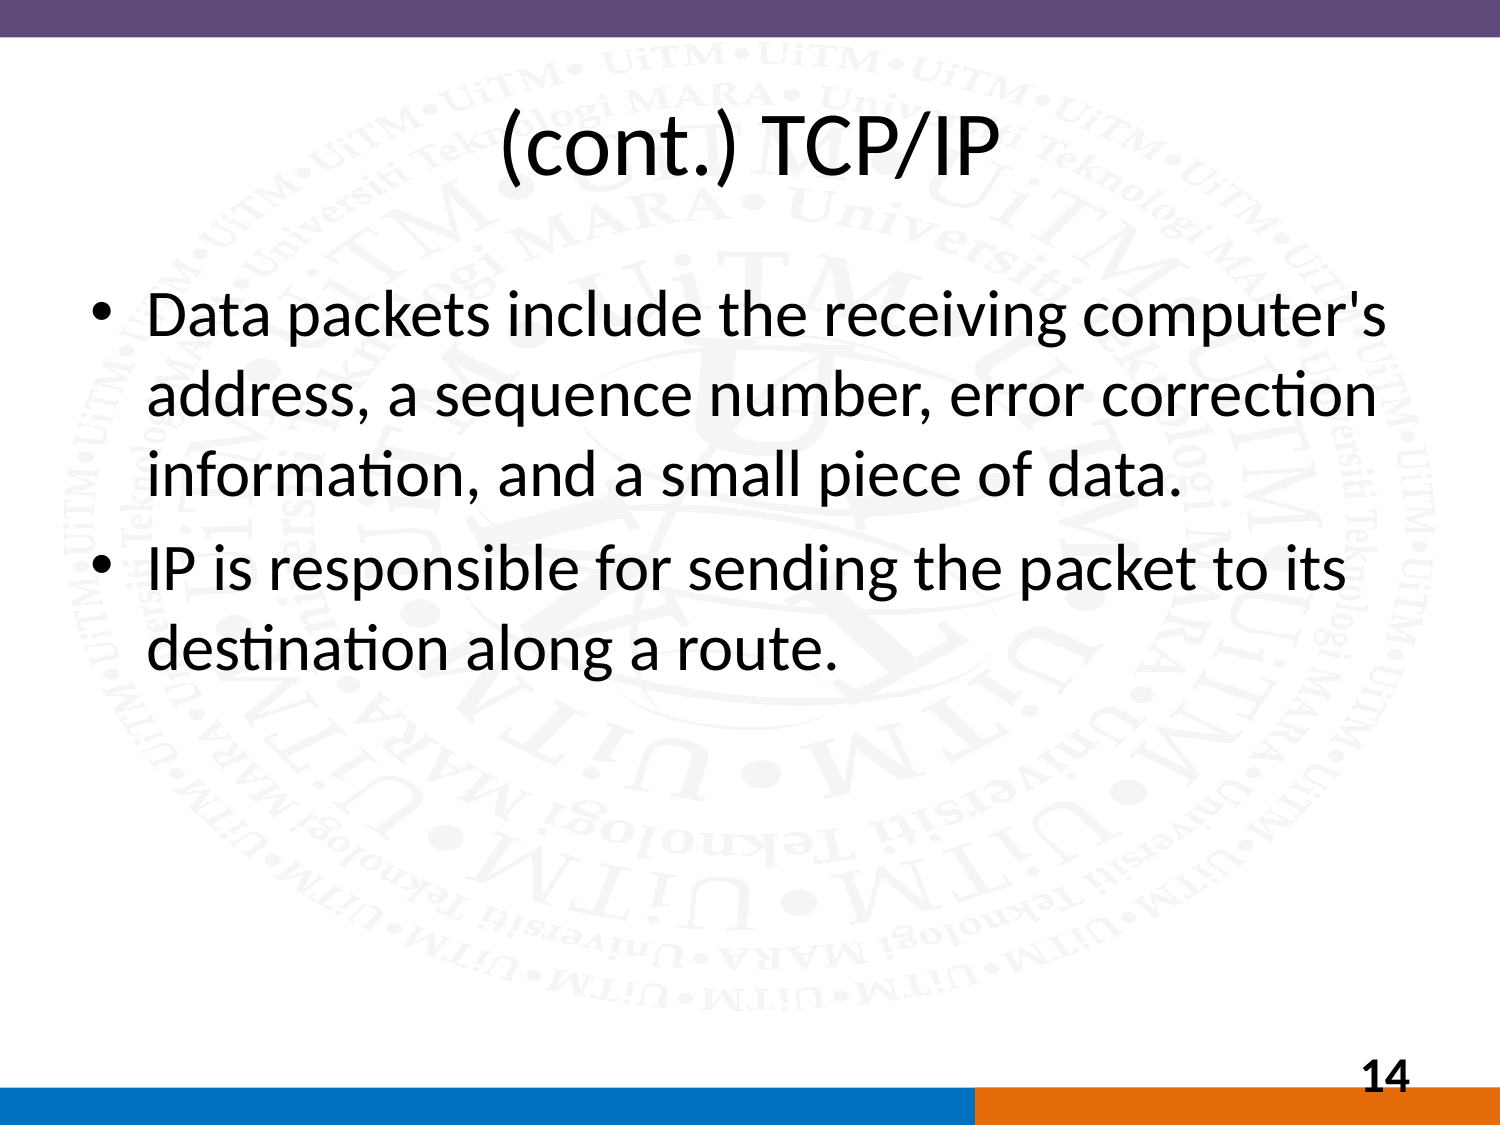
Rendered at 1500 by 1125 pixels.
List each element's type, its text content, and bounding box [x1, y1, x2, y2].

list Data packets include the receiving computer's address, a sequence number, error correction information, and a small piece of data. IP is responsible for sending the packet to its destination along a route. [75, 262, 1425, 1005]
title (cont.) TCP/IP [75, 45, 1425, 233]
slide_number 14 [1074, 1042, 1425, 1103]
